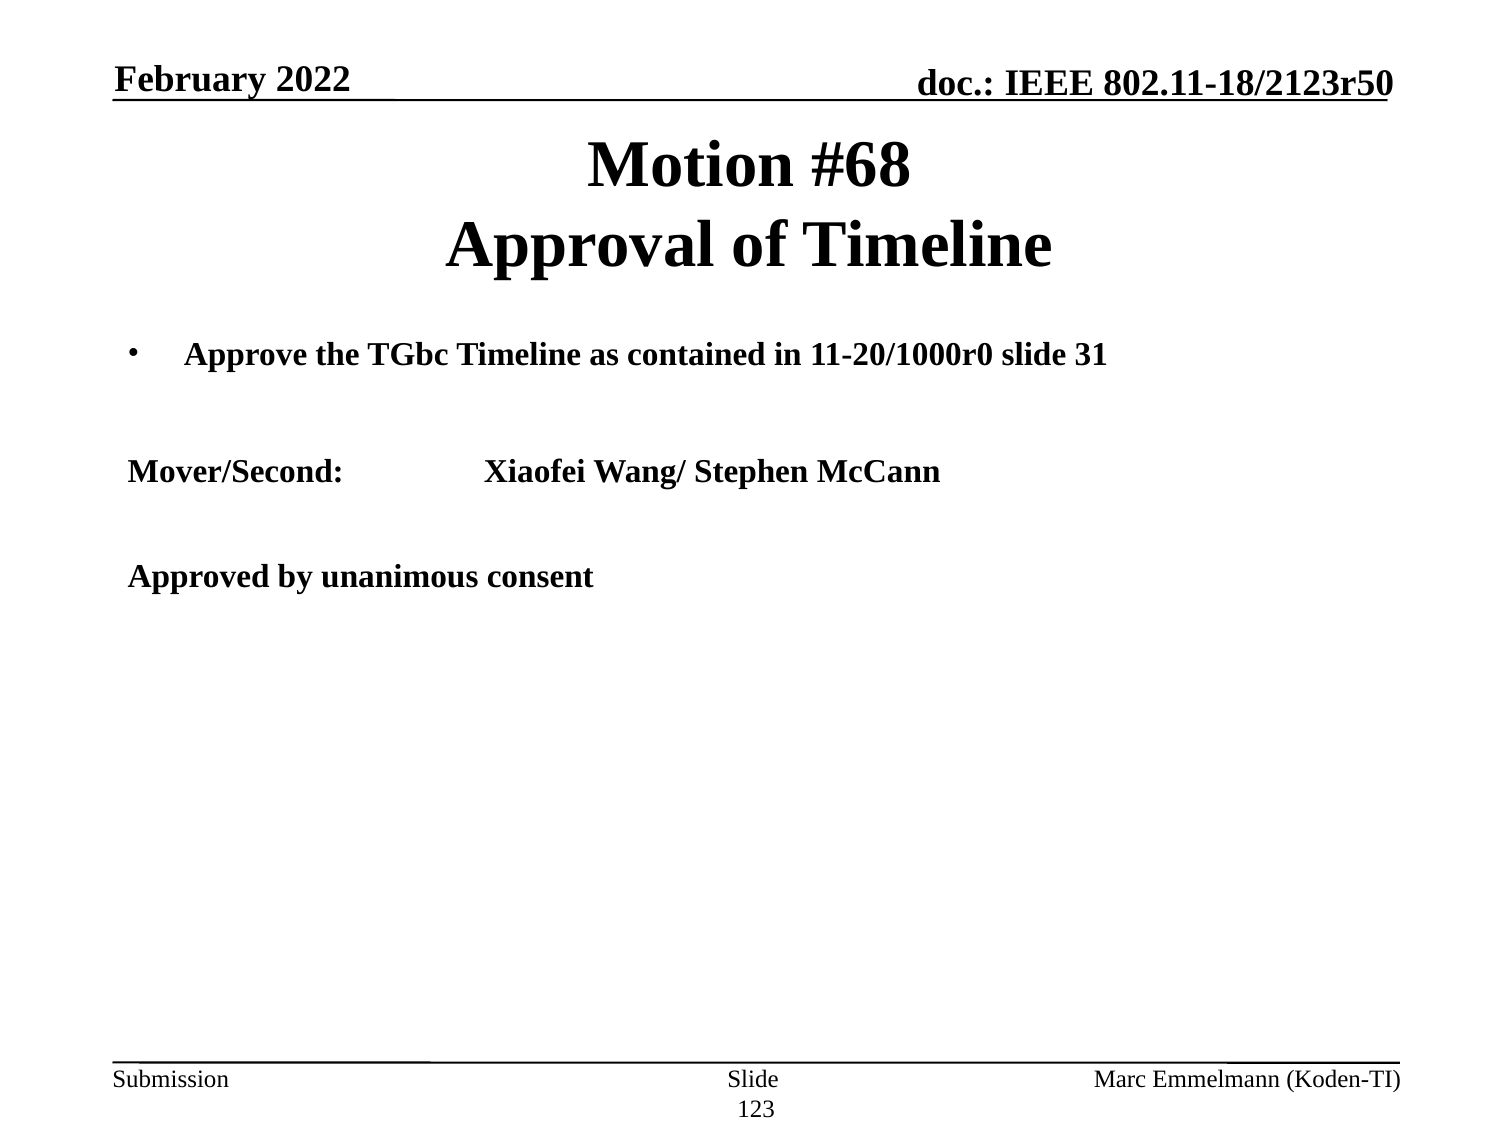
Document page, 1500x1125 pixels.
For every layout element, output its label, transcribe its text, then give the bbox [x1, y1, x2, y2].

title Motion #68 Approval of Timeline [112, 112, 1388, 288]
footer Marc Emmelmann (Koden-TI) [878, 1061, 1402, 1093]
list Approve the TGbc Timeline as contained in 11-20/1000r0 slide 31 Mover/Second: Xiaofei Wang/ Stephen McCann Approved by unanimous consent [112, 324, 1388, 1000]
slide_number Slide 123 [712, 1061, 800, 1123]
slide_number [114, 54, 423, 100]
